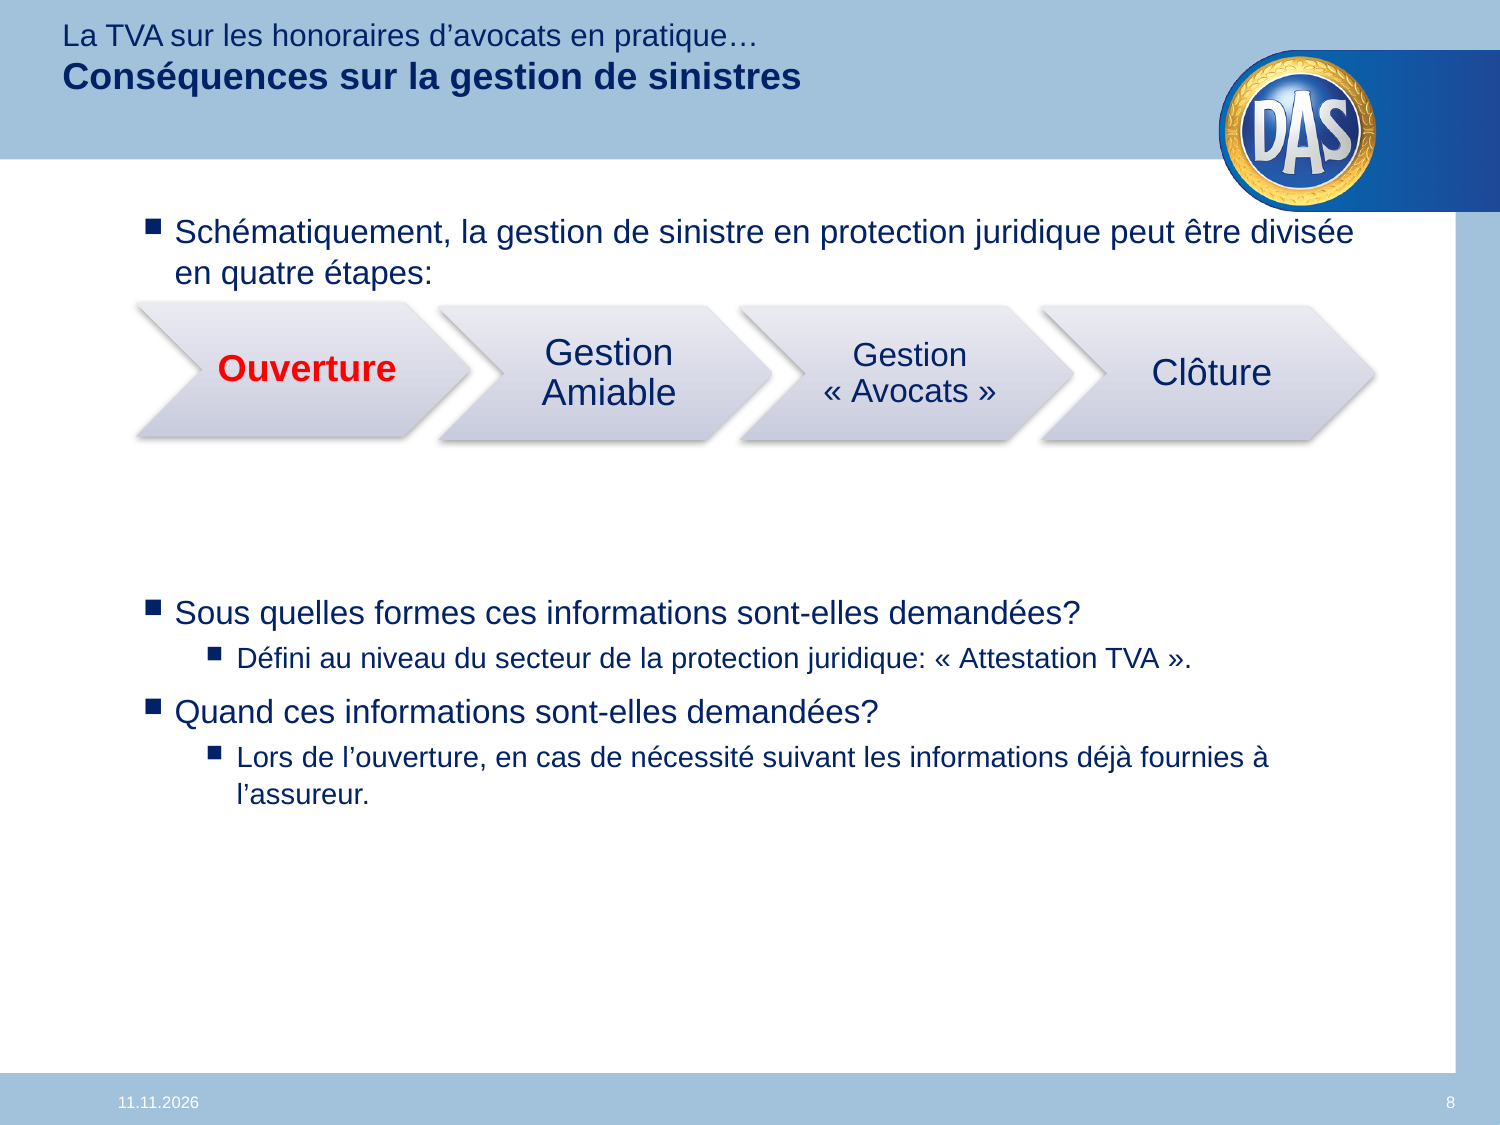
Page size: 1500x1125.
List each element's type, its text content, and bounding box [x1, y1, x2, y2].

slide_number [117, 1091, 425, 1117]
picture [1218, 50, 1500, 212]
title La TVA sur les honoraires d’avocats en pratique… Conséquences sur la gestion de sinistres [47, 7, 1164, 95]
list Schématiquement, la gestion de sinistre en protection juridique peut être divisée en quatre étapes: Sous quelles formes ces informations sont-elles demandées? Défini au niveau du secteur de la protection juridique: « Attestation TVA ». Quand ces informations sont-elles demandées? Lors de l’ouverture, en cas de nécessité suivant les informations déjà fournies à l’assureur. [112, 208, 1388, 1059]
slide_number 8 [1305, 1091, 1456, 1113]
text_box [135, 219, 1377, 528]
